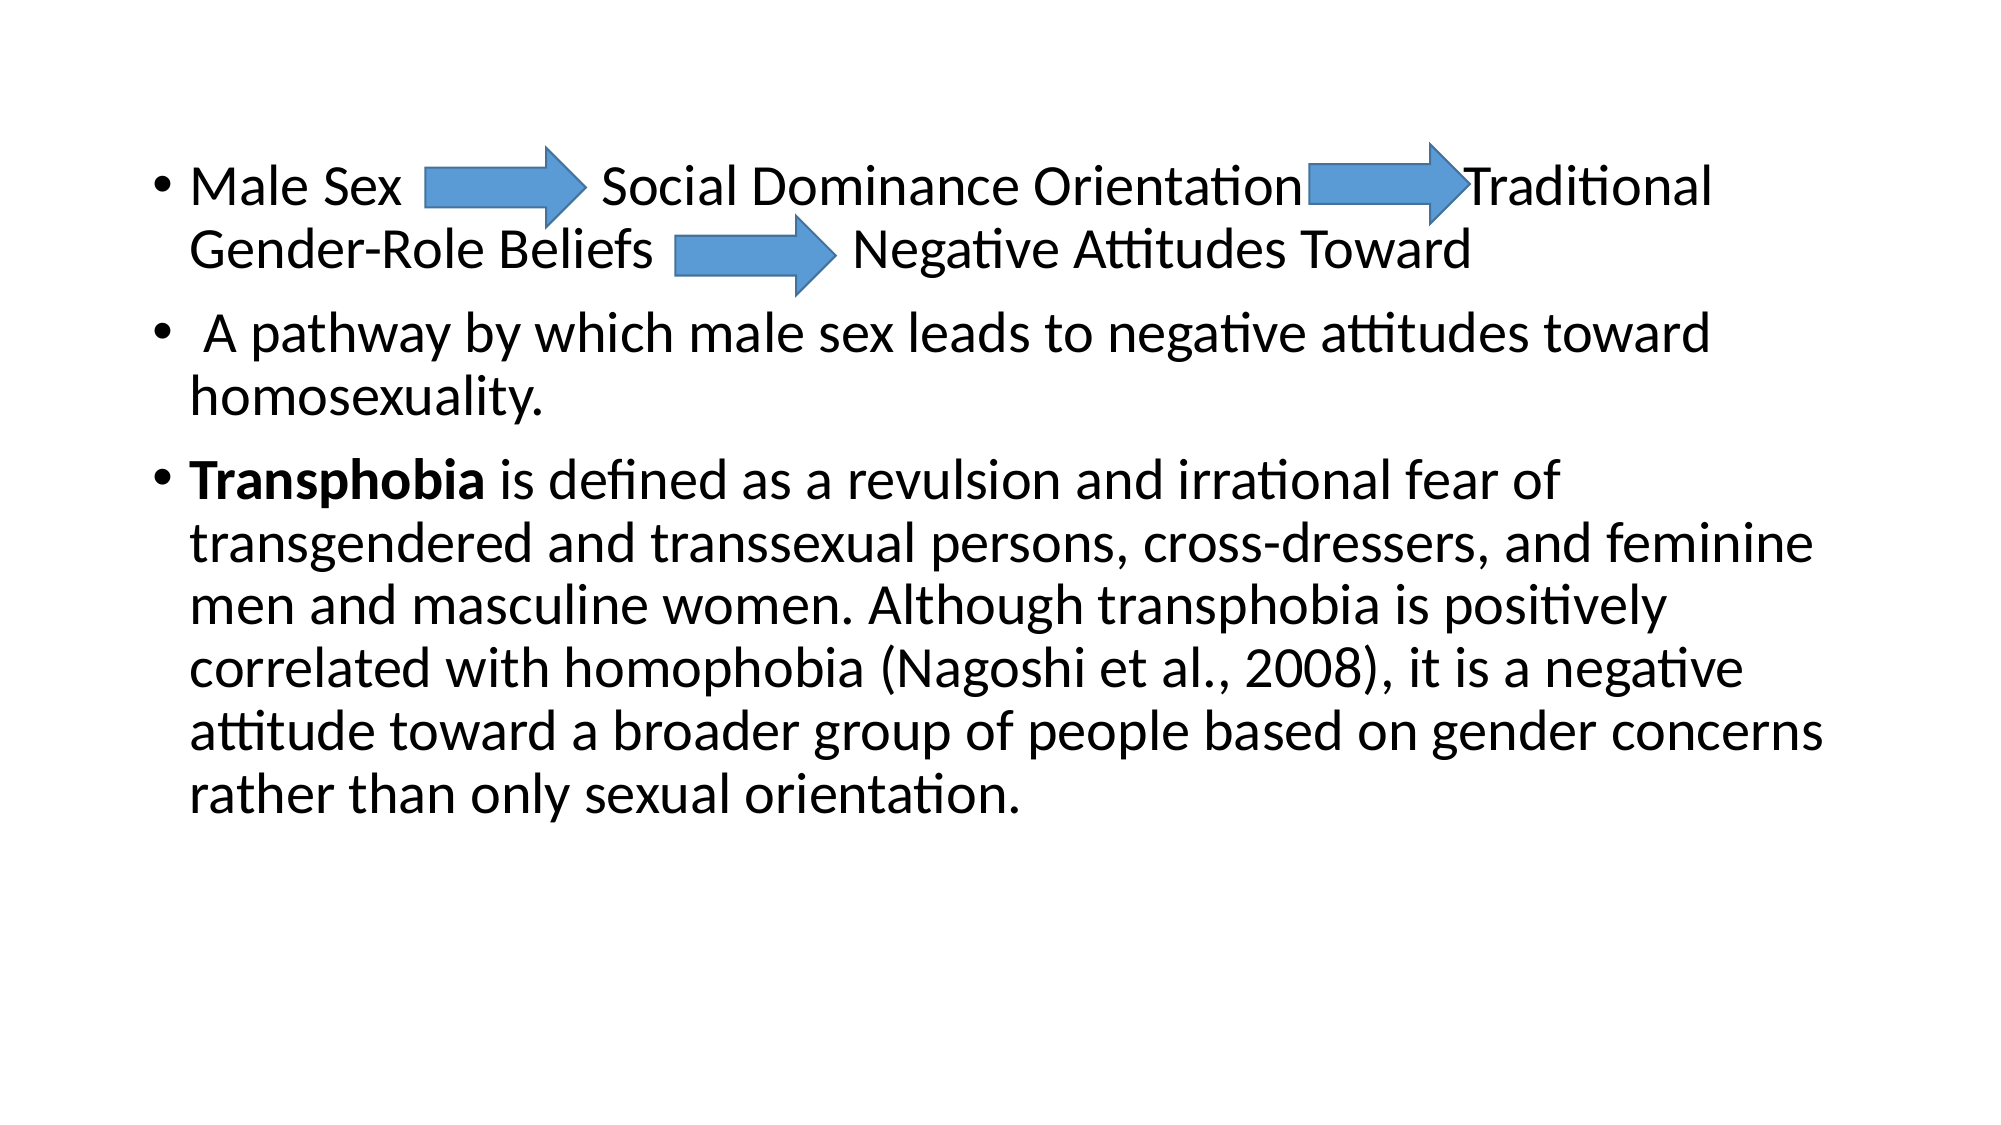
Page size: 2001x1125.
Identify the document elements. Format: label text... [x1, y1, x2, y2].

text_box [424, 145, 588, 230]
text_box [1308, 141, 1472, 227]
text_box [674, 213, 838, 298]
list Male Sex Social Dominance Orientation Traditional Gender-Role Beliefs Negative Attitudes Toward A pathway by which male sex leads to negative attitudes toward homosexuality. Transphobia is defined as a revulsion and irrational fear of transgendered and transsexual persons, cross-dressers, and feminine men and masculine women. Although transphobia is positively correlated with homophobia (Nagoshi et al., 2008), it is a negative attitude toward a broader group of people based on gender concerns rather than only sexual orientation. [137, 147, 1863, 1014]
